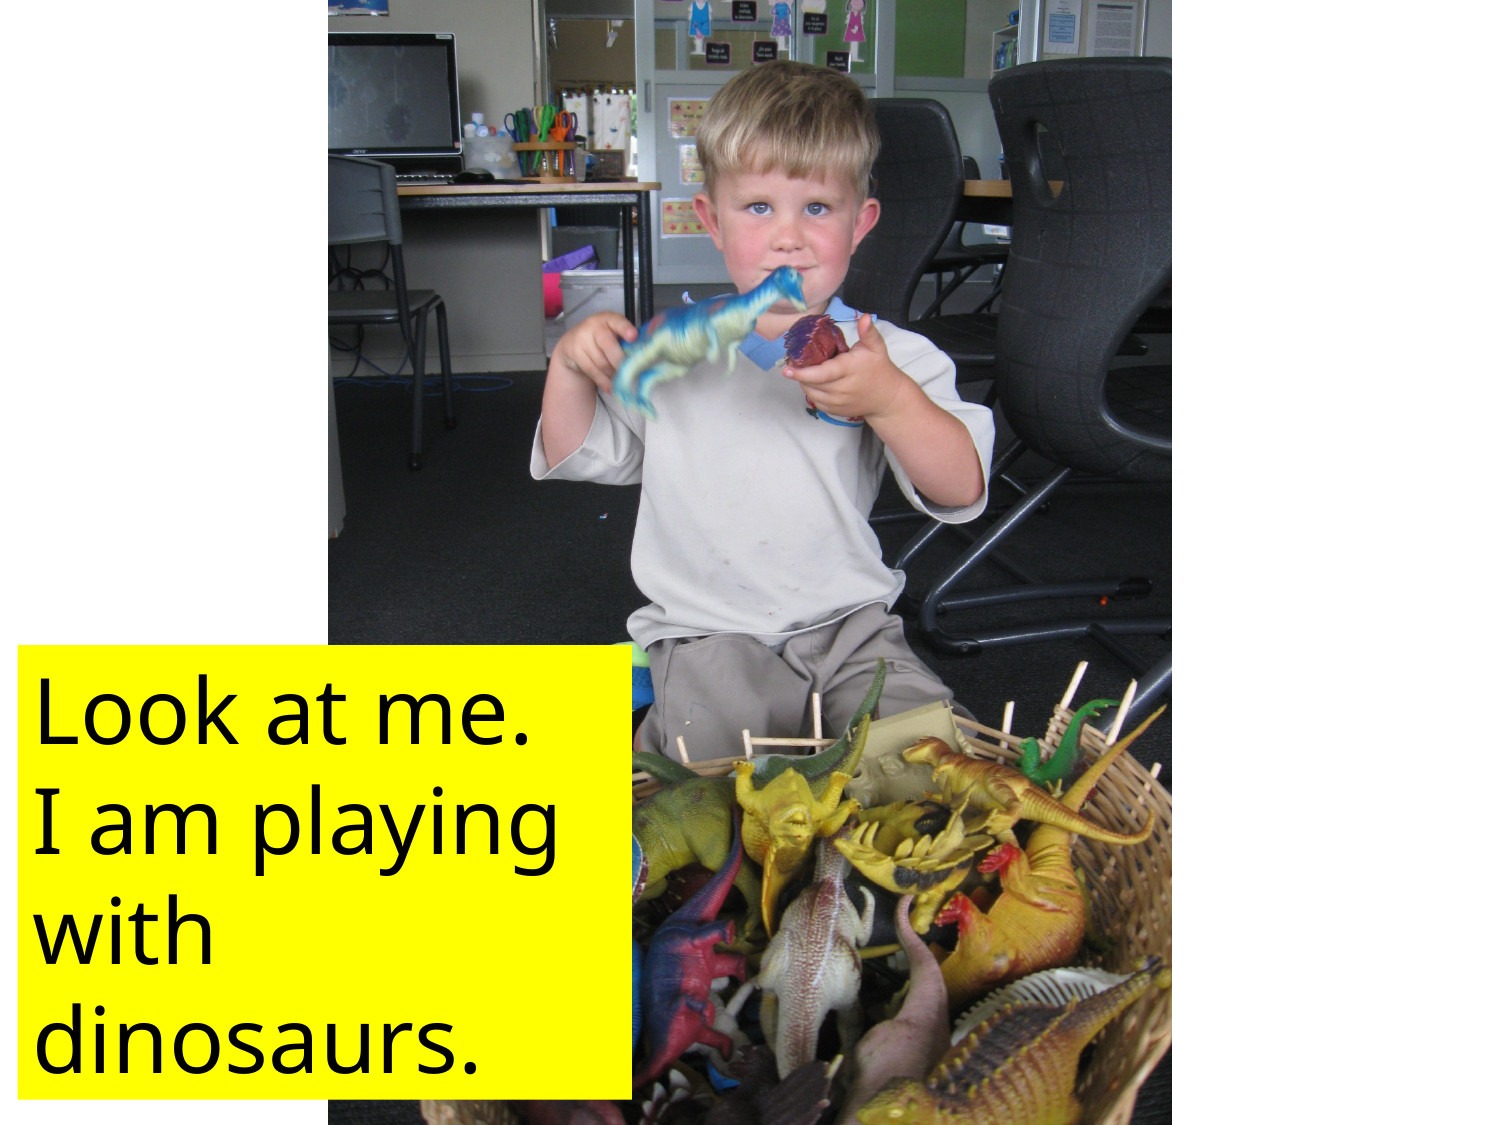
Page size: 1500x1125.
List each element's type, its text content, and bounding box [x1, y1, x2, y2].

text_box Look at me. I am playing with dinosaurs. [17, 645, 322, 1100]
picture [327, 0, 1173, 1125]
